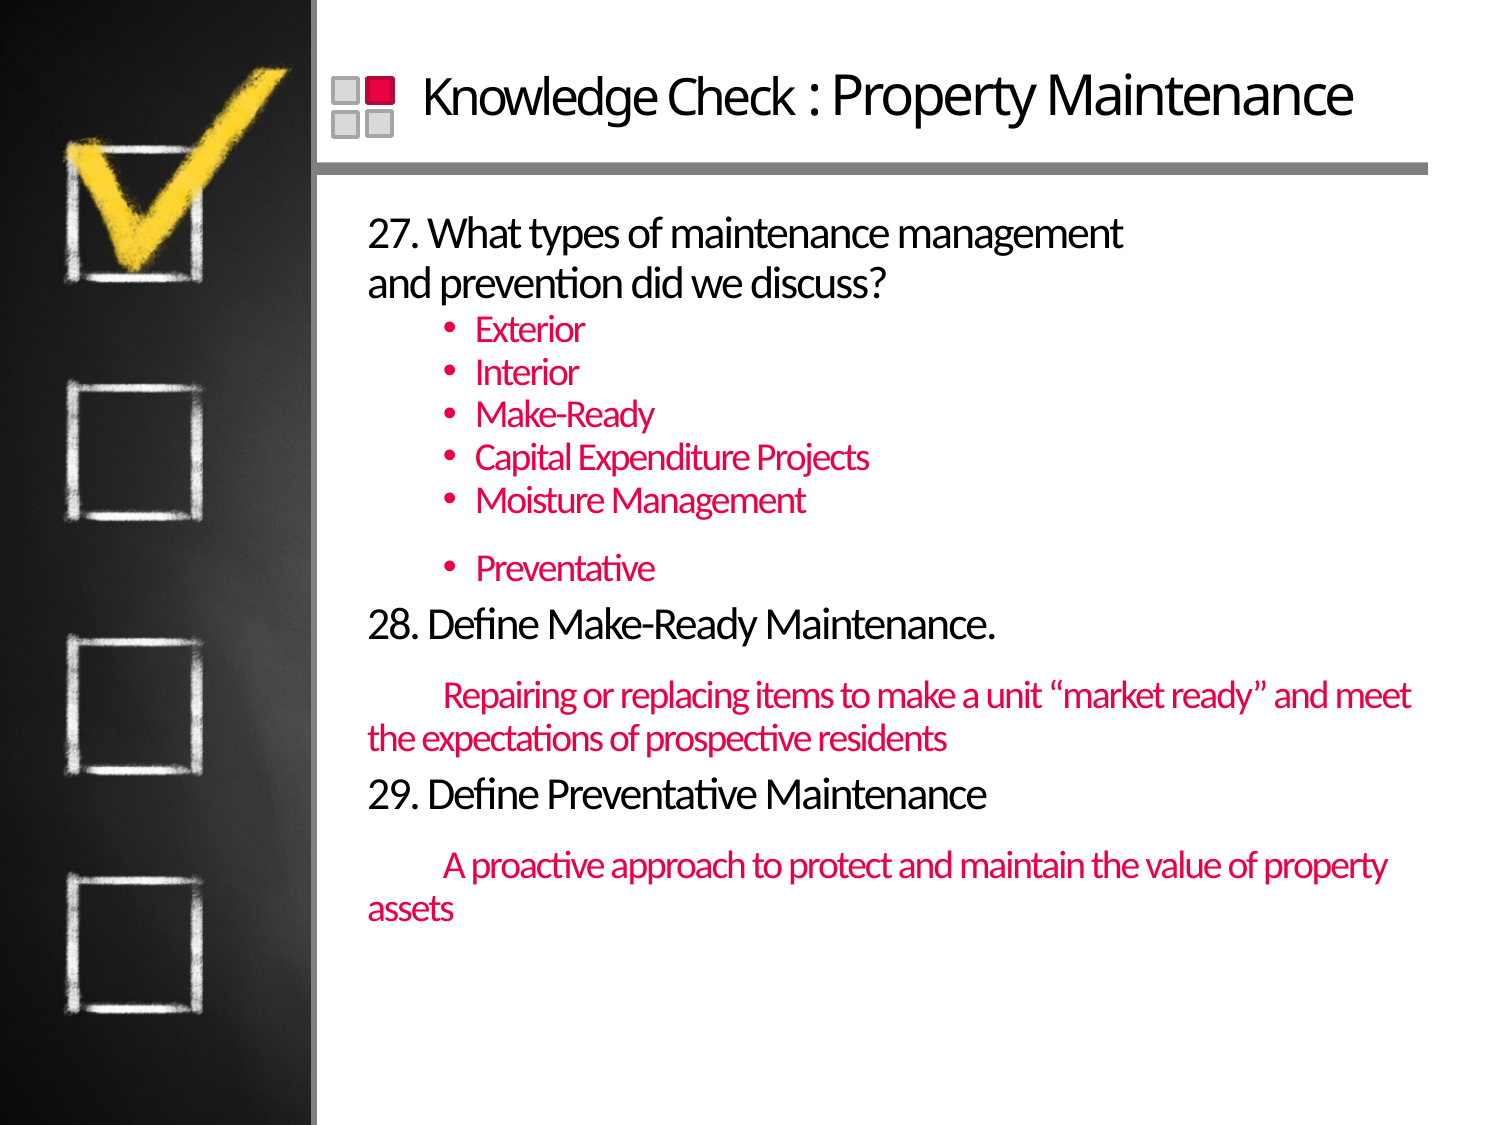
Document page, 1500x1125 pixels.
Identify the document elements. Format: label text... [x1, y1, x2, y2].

title Knowledge Check : Property Maintenance [421, 45, 1417, 150]
list 27. What types of maintenance management and prevention did we discuss? Exterior Interior Make-Ready Capital Expenditure Projects Moisture Management Preventative 28. Define Make-Ready Maintenance. Repairing or replacing items to make a unit “market ready” and meet the expectations of prospective residents 29. Define Preventative Maintenance A proactive approach to protect and maintain the value of property assets [367, 209, 1435, 1072]
picture [0, 0, 311, 1125]
